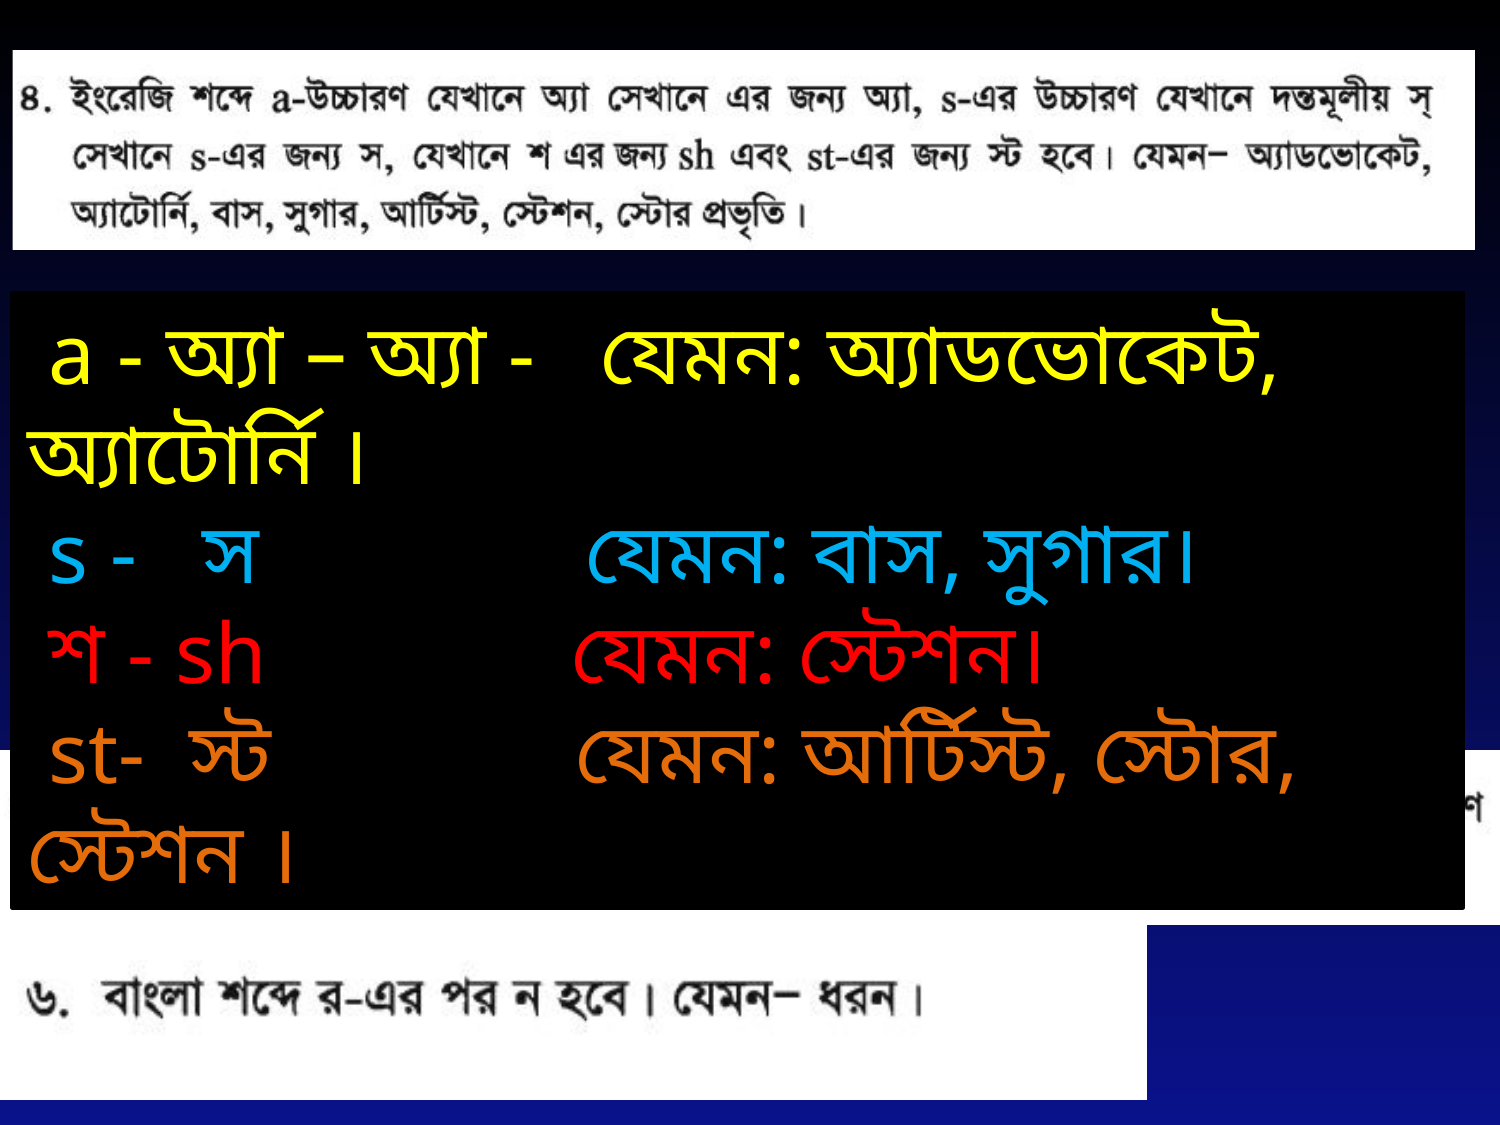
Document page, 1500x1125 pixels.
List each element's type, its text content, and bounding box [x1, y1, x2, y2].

text_box a - অ্যা – অ্যা - যেমন: অ্যাডভোকেট, অ্যাটোর্নি । s - স যেমন: বাস, সুগার। শ - sh যেমন: স্টেশন। st- স্ট যেমন: আর্টিস্ট, স্টোর, স্টেশন । [10, 291, 1465, 748]
picture [0, 749, 1500, 1101]
picture [12, 49, 1476, 251]
